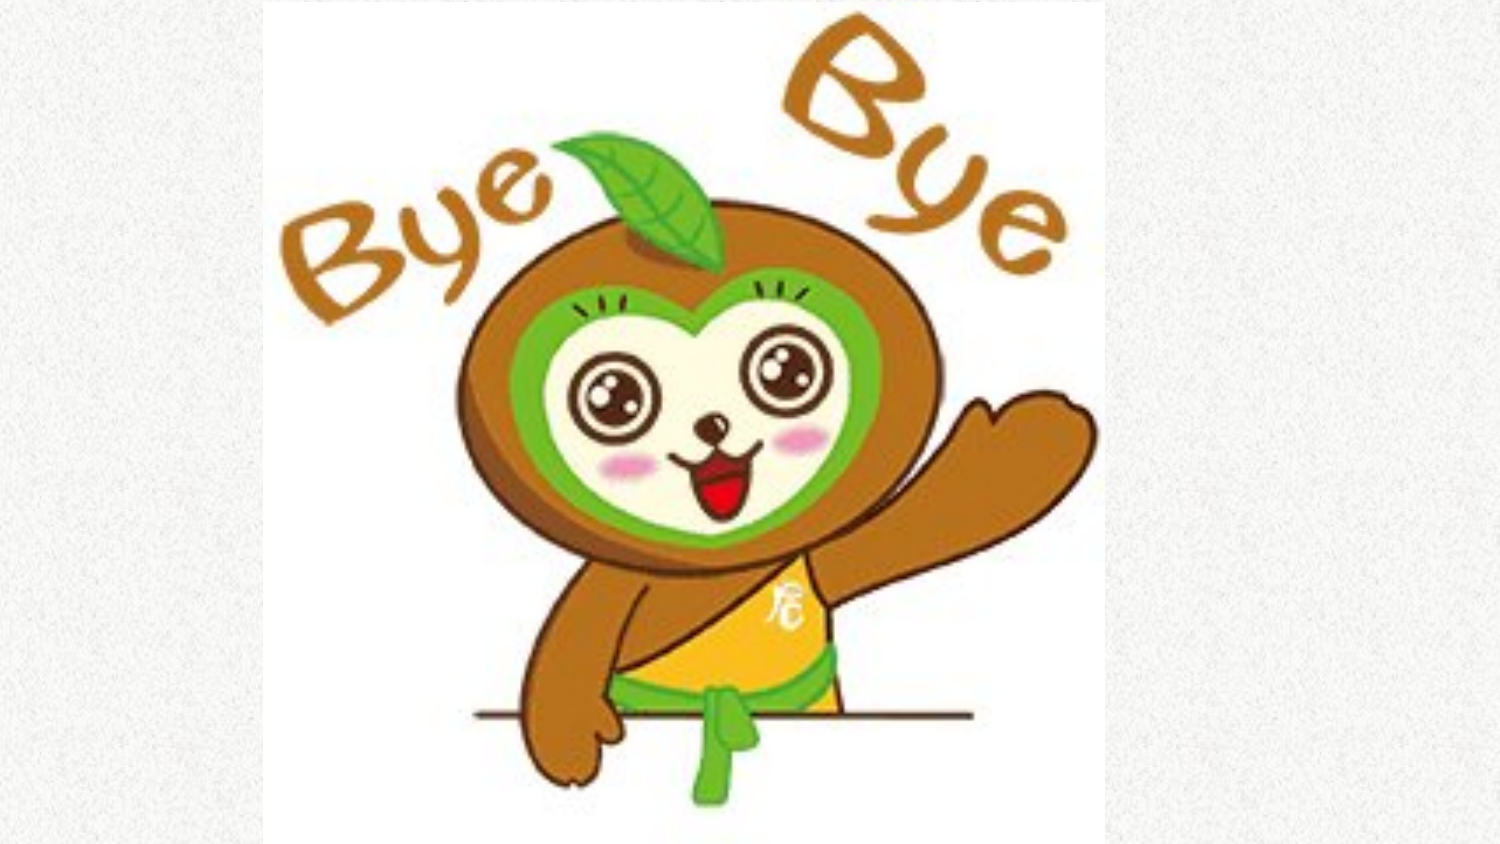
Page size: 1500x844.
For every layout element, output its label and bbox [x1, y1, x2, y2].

picture [263, 2, 1105, 844]
